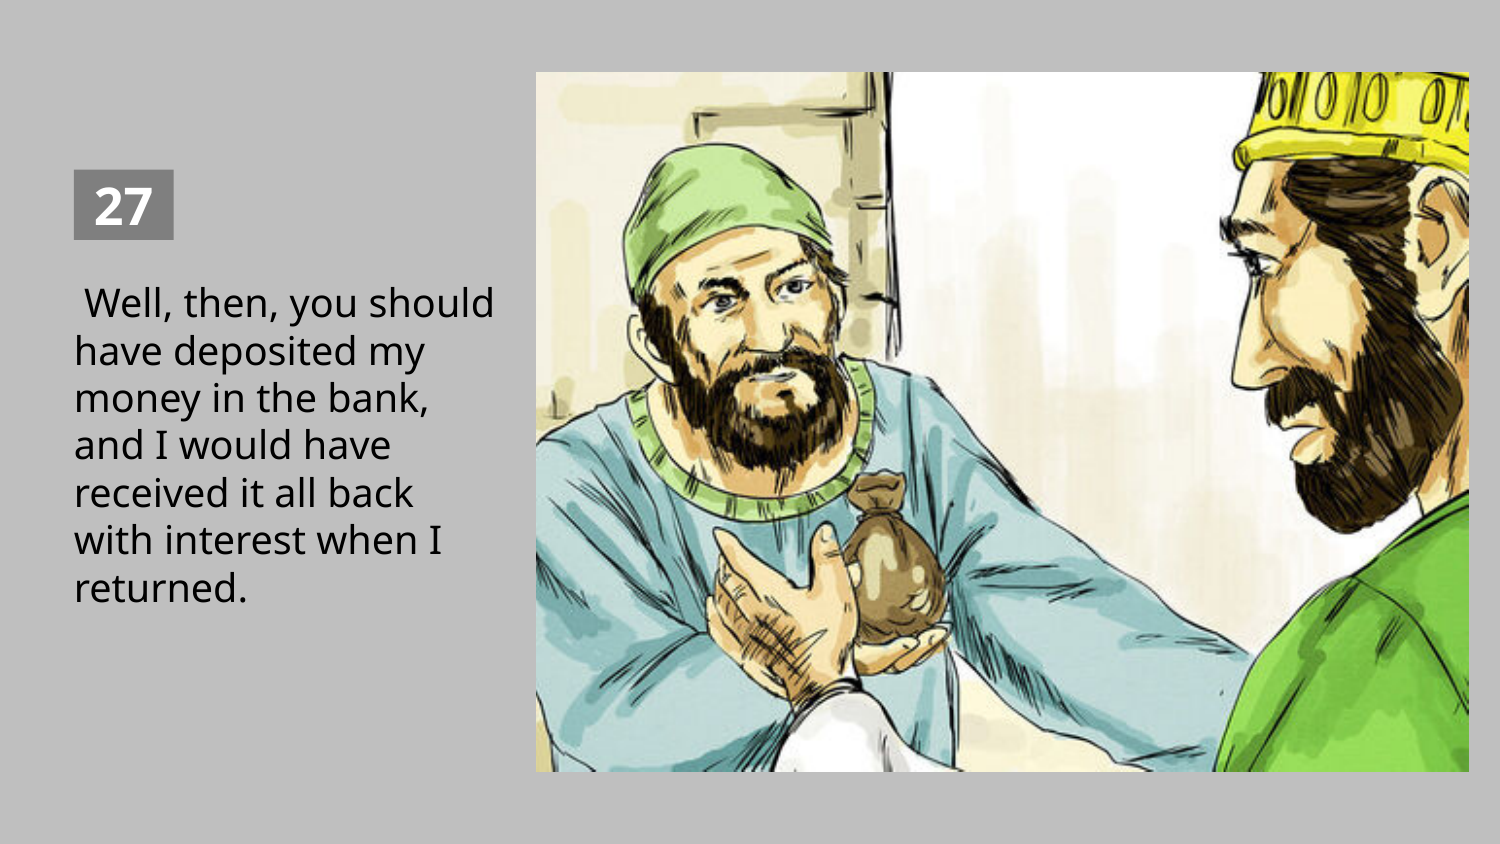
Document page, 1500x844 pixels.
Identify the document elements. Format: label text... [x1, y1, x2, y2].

text_box Well, then, you should have deposited my money in the bank, and I would have received it all back with interest when I returned. [73, 277, 498, 611]
picture [536, 72, 1470, 772]
text_box 27 [73, 169, 174, 240]
